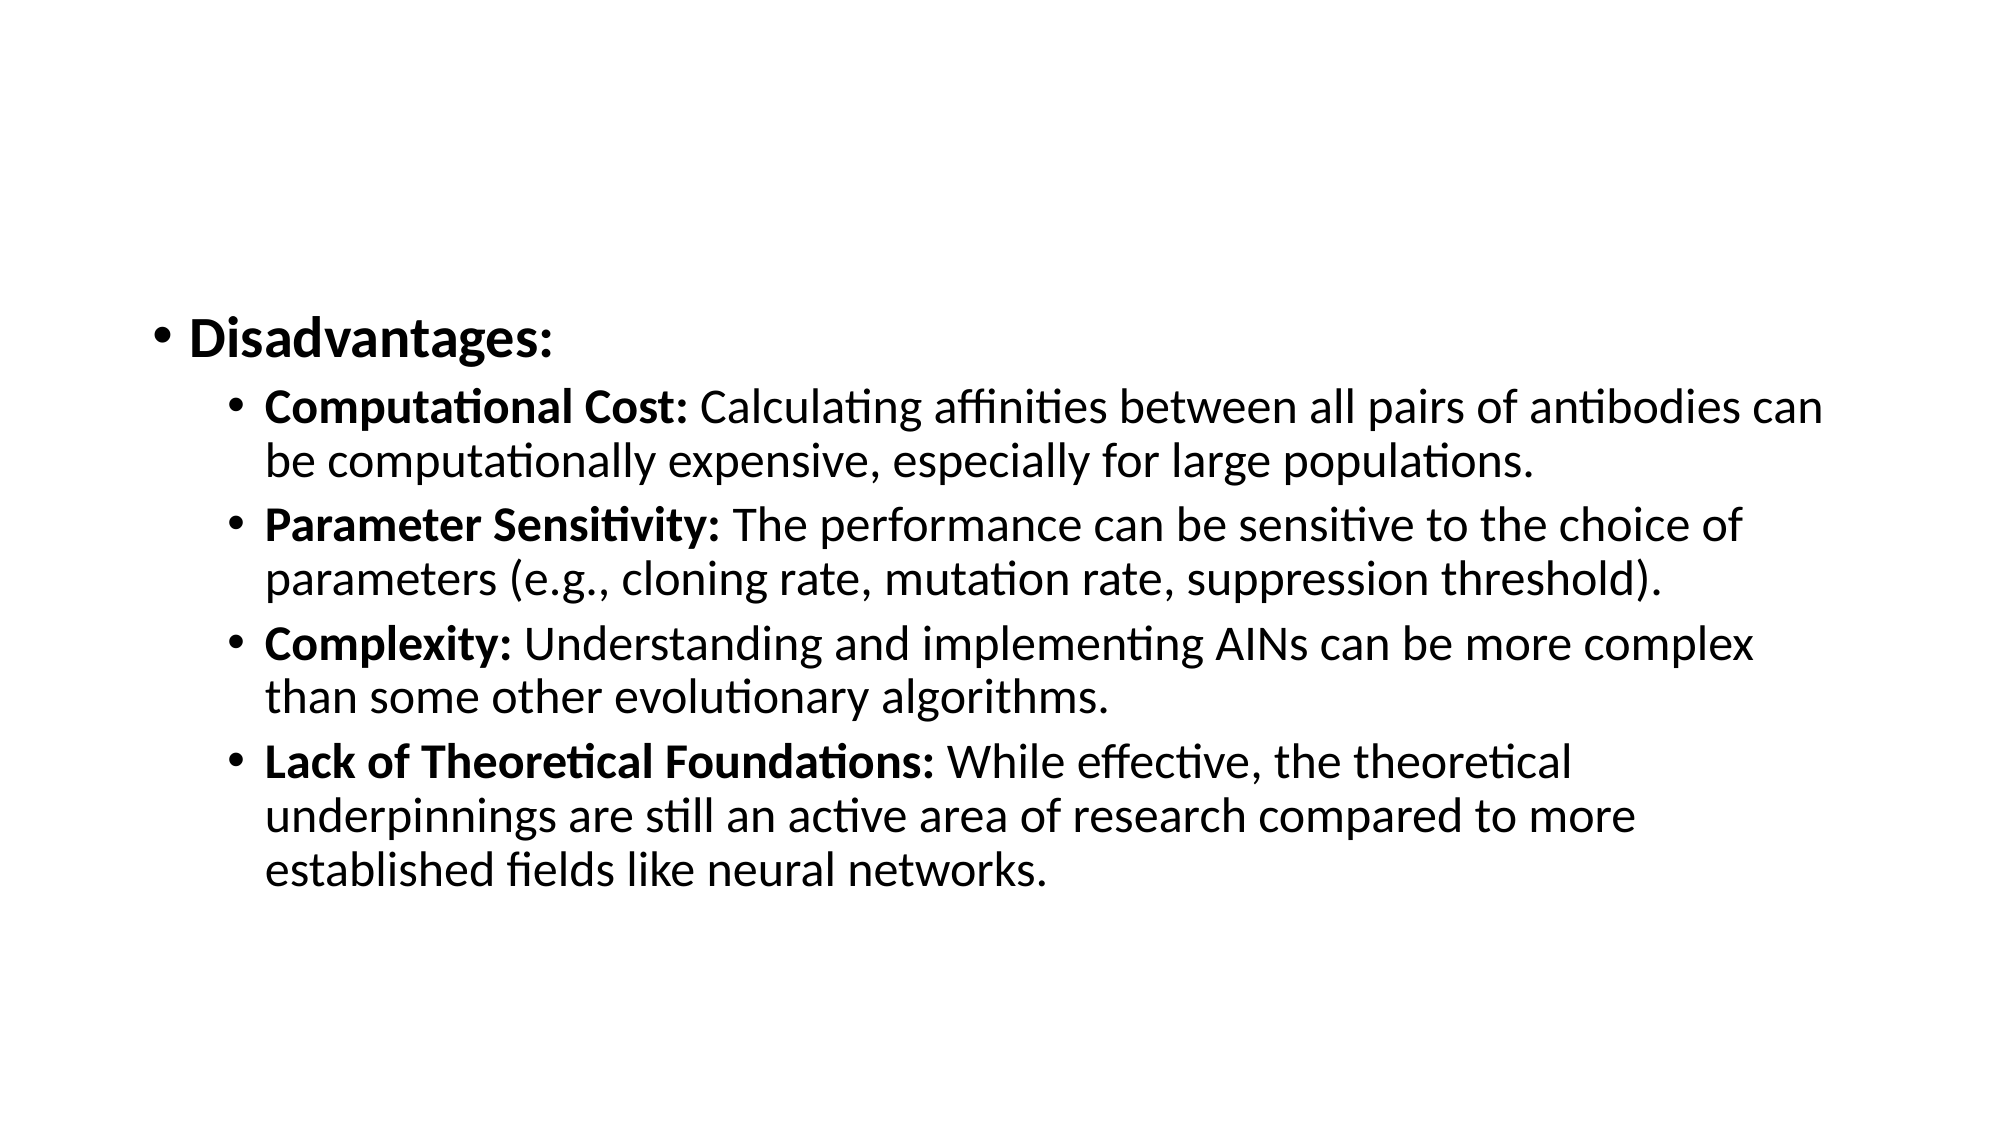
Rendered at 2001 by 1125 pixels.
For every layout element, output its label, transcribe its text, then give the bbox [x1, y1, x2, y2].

list Disadvantages: Computational Cost: Calculating affinities between all pairs of antibodies can be computationally expensive, especially for large populations. Parameter Sensitivity: The performance can be sensitive to the choice of parameters (e.g., cloning rate, mutation rate, suppression threshold). Complexity: Understanding and implementing AINs can be more complex than some other evolutionary algorithms. Lack of Theoretical Foundations: While effective, the theoretical underpinnings are still an active area of research compared to more established fields like neural networks. [137, 299, 1863, 1014]
